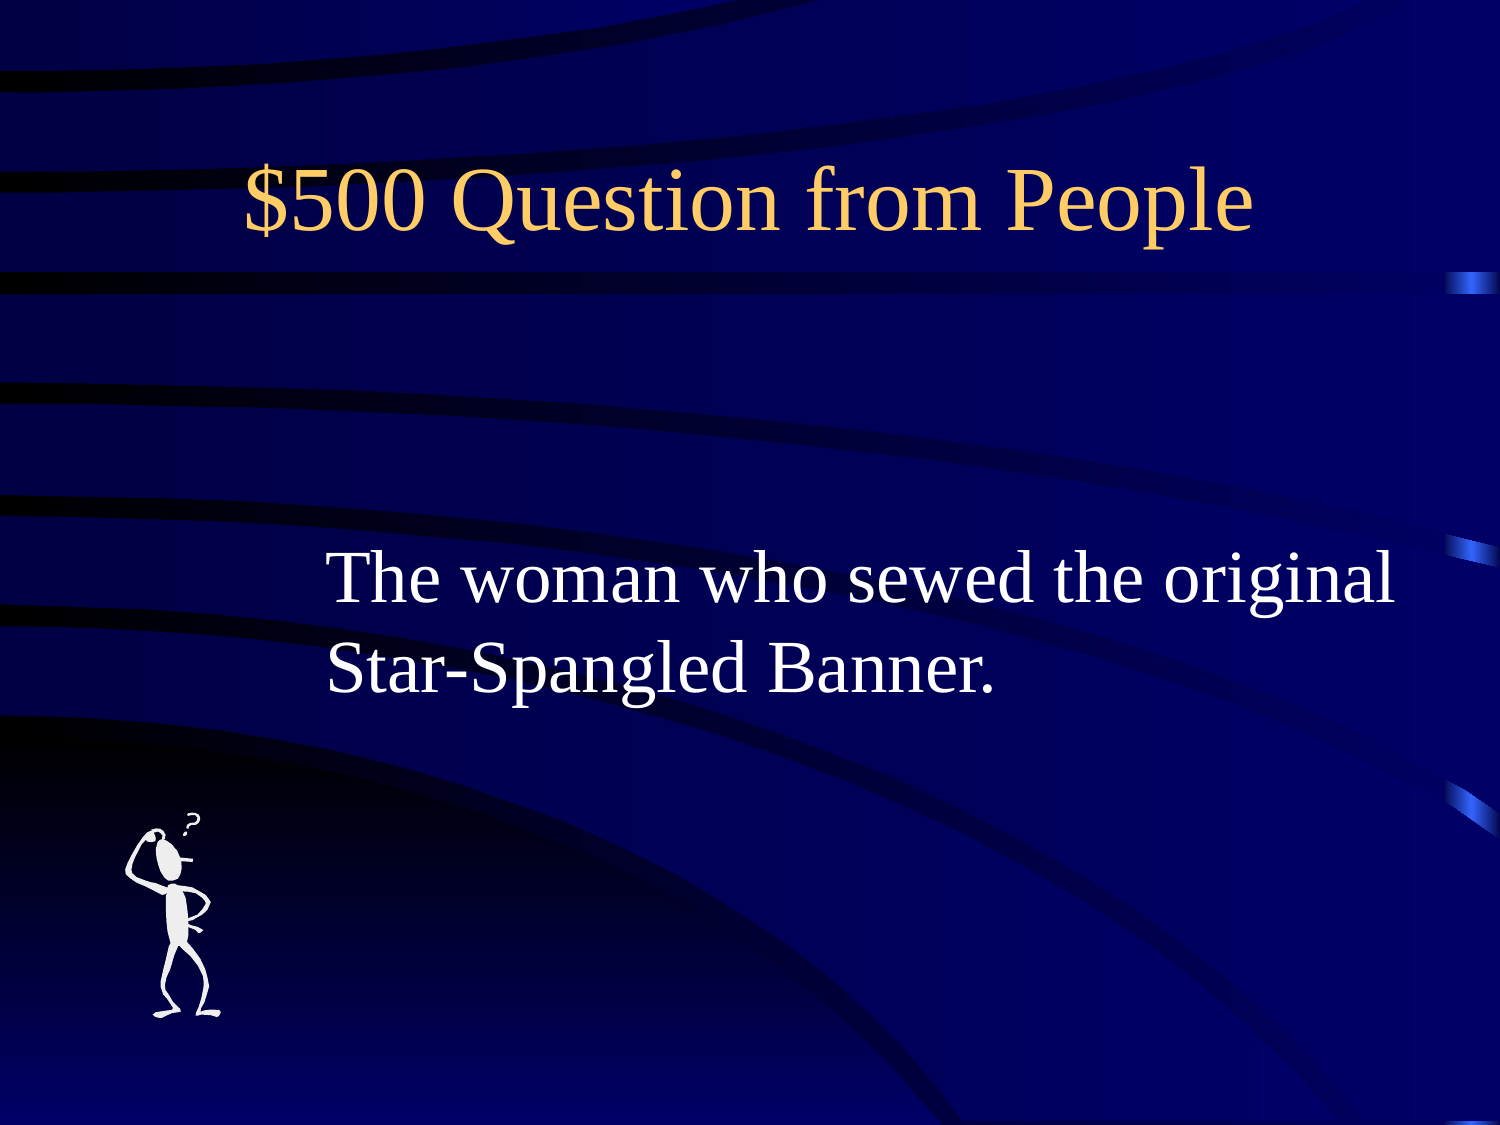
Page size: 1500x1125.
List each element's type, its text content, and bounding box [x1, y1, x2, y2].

text_box The woman who sewed the original Star-Spangled Banner. [310, 519, 1413, 715]
title $500 Question from People [112, 99, 1388, 288]
picture [124, 812, 221, 1019]
